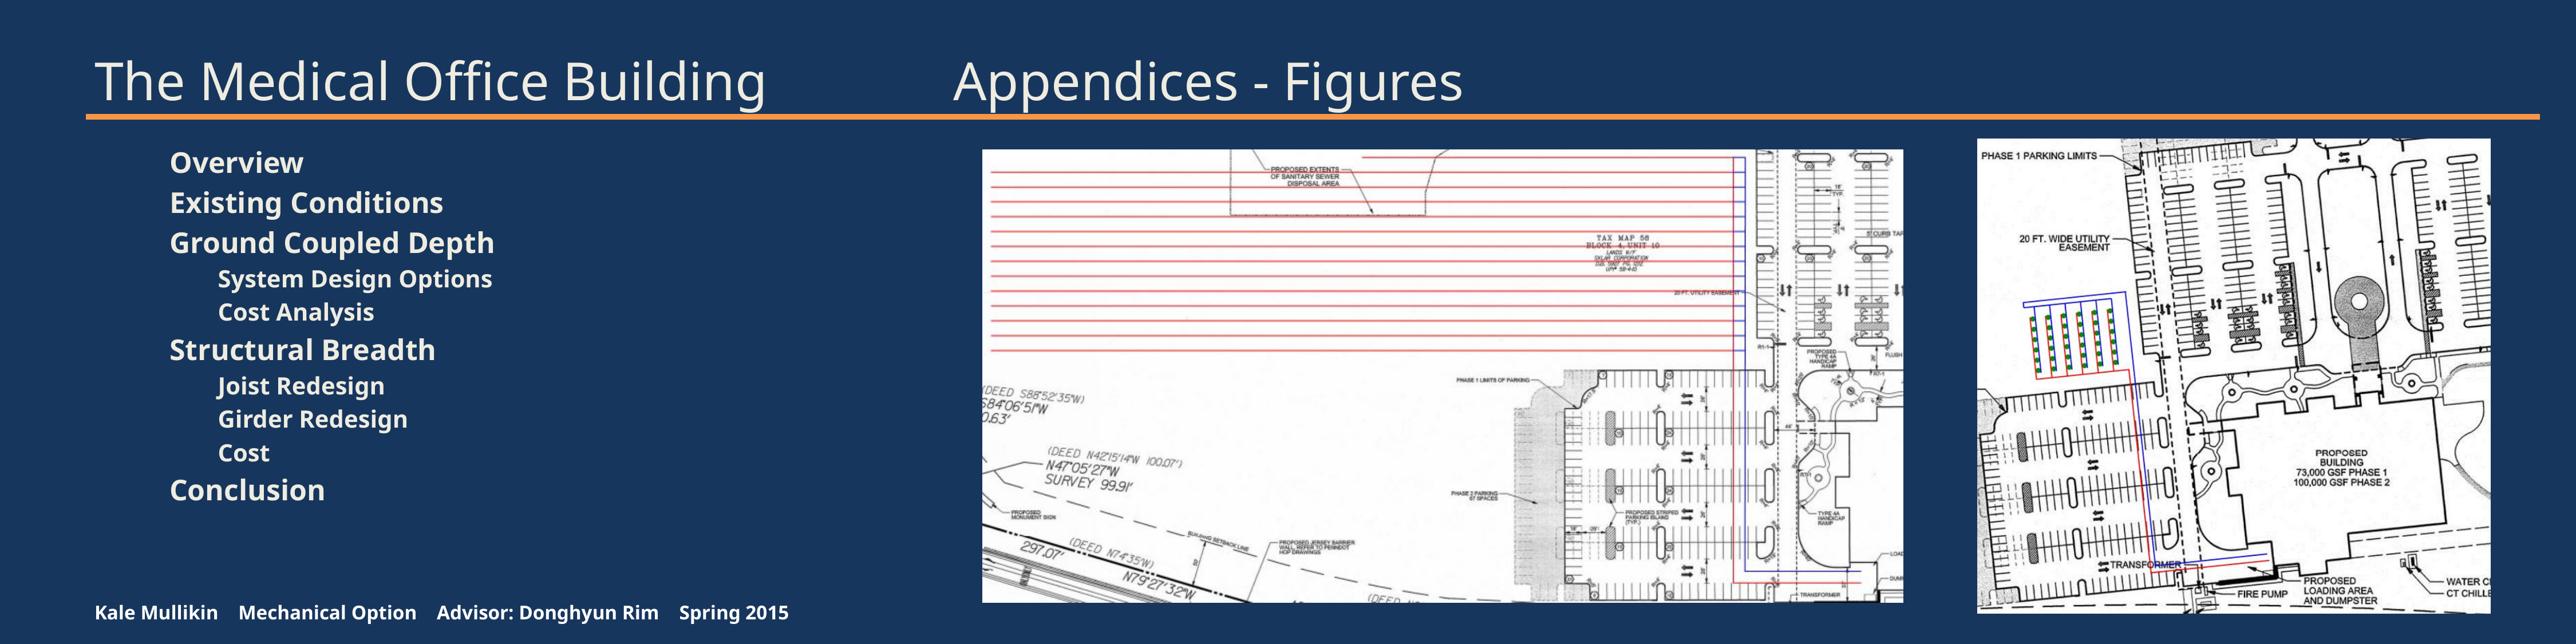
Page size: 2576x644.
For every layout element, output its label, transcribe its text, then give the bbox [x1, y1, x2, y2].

picture [982, 149, 1904, 603]
slide_number Kale Mullikin Mechanical Option Advisor: Donghyun Rim Spring 2015 [86, 579, 816, 644]
picture [1977, 139, 2491, 614]
title The Medical Office Building Appendices - Figures [86, 26, 2542, 133]
list Overview Existing Conditions Ground Coupled Depth System Design Options Cost Analysis Structural Breadth Joist Redesign Girder Redesign Cost Conclusion [86, 140, 859, 613]
